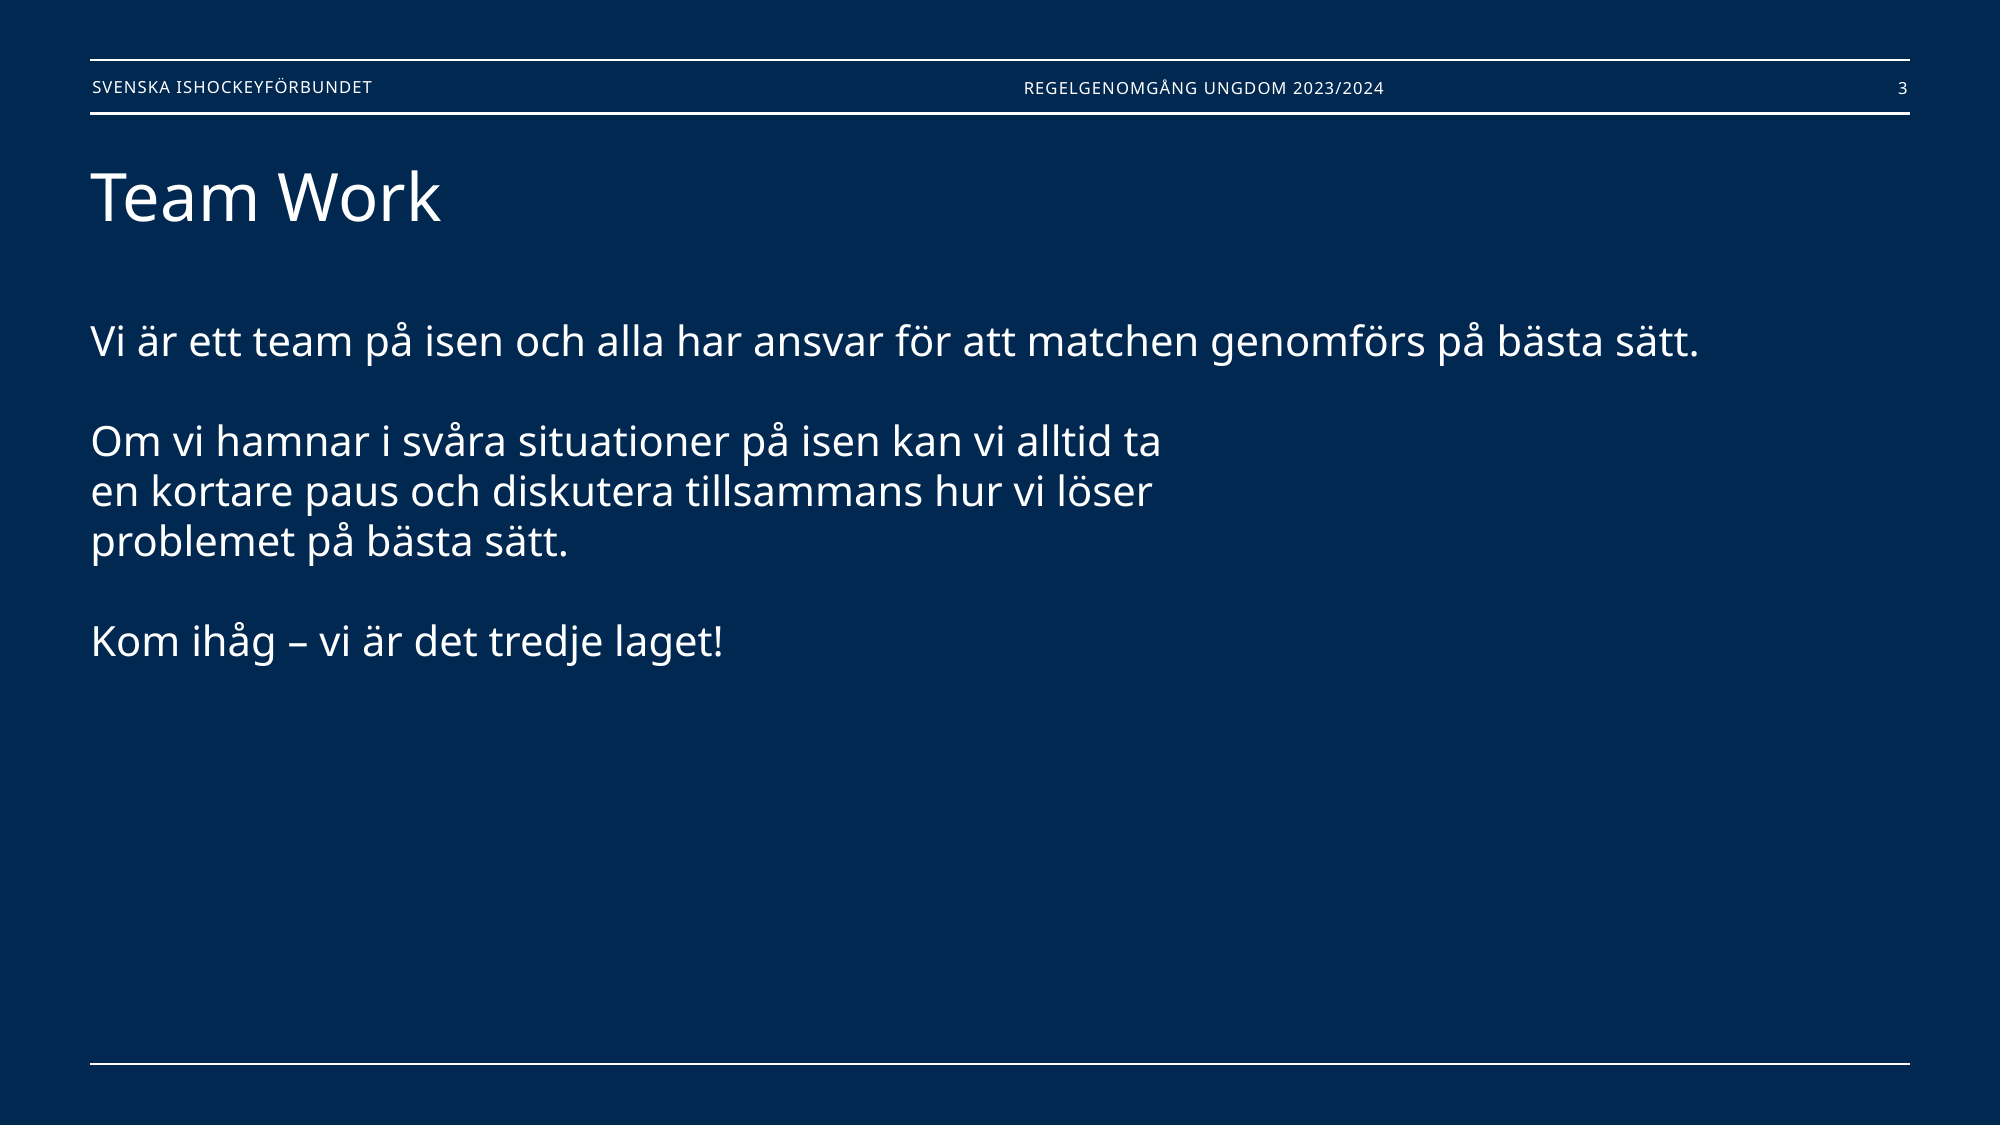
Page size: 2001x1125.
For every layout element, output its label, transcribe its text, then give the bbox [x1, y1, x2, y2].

title Team Work Vi är ett team på isen och alla har ansvar för att matchen genomförs på bästa sätt. Om vi hamnar i svåra situationer på isen kan vi alltid ta en kortare paus och diskutera tillsammans hur vi löser problemet på bästa sätt. Kom ihåg – vi är det tredje laget! [90, 154, 1908, 1024]
footer Regelgenomgång Ungdom 2023/2024 [1023, 60, 1597, 112]
slide_number 3 [1774, 60, 1908, 112]
